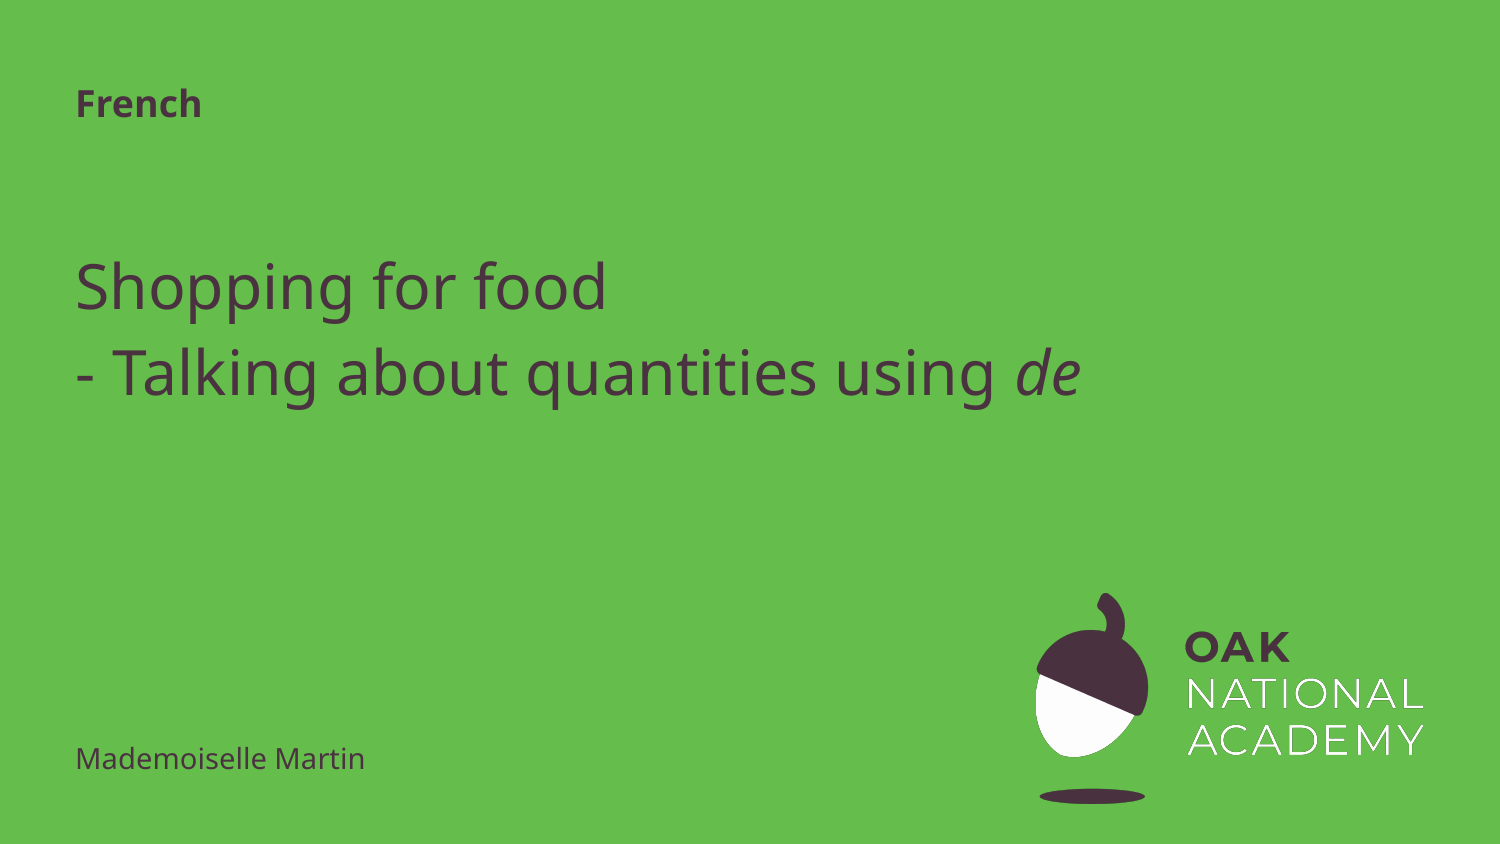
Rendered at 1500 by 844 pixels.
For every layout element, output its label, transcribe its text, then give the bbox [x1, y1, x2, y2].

title Shopping for food Talking about quantities using de [75, 235, 1239, 542]
subtitle French [75, 72, 1425, 203]
subtitle Mademoiselle Martin [75, 673, 724, 776]
picture [1036, 593, 1424, 804]
